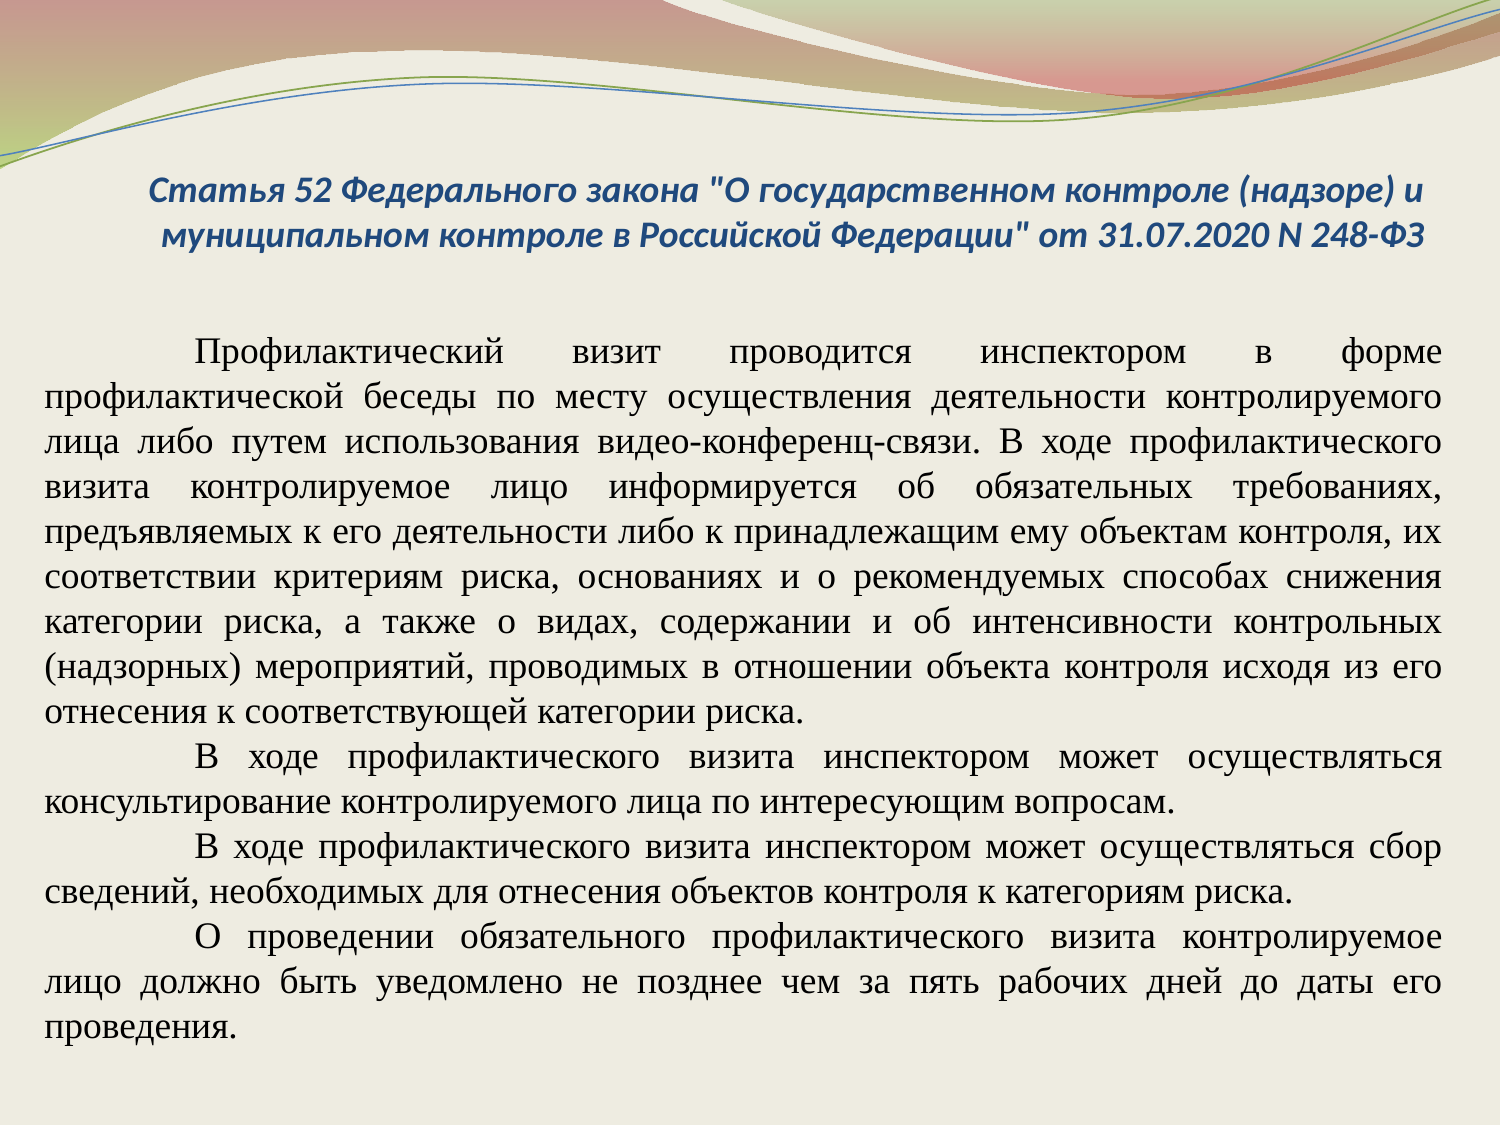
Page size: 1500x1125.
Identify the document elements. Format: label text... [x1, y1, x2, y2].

title Статья 52 Федерального закона "О государственном контроле (надзоре) и муниципальном контроле в Российской Федерации" от 31.07.2020 N 248-ФЗ [74, 115, 1426, 256]
list Профилактический визит проводится инспектором в форме профилактической беседы по месту осуществления деятельности контролируемого лица либо путем использования видео-конференц-связи. В ходе профилактического визита контролируемое лицо информируется об обязательных требованиях, предъявляемых к его деятельности либо к принадлежащим ему объектам контроля, их соответствии критериям риска, основаниях и о рекомендуемых способах снижения категории риска, а также о видах, содержании и об интенсивности контрольных (надзорных) мероприятий, проводимых в отношении объекта контроля исходя из его отнесения к соответствующей категории риска. В ходе профилактического визита инспектором может осуществляться консультирование контролируемого лица по интересующим вопросам. В ходе профилактического визита инспектором может осуществляться сбор сведений, необходимых для отнесения объектов контроля к категориям риска. О проведении обязательного профилактического визита контролируемое лицо должно быть уведомлено не позднее чем за пять рабочих дней до даты его проведения. [29, 278, 1460, 1038]
